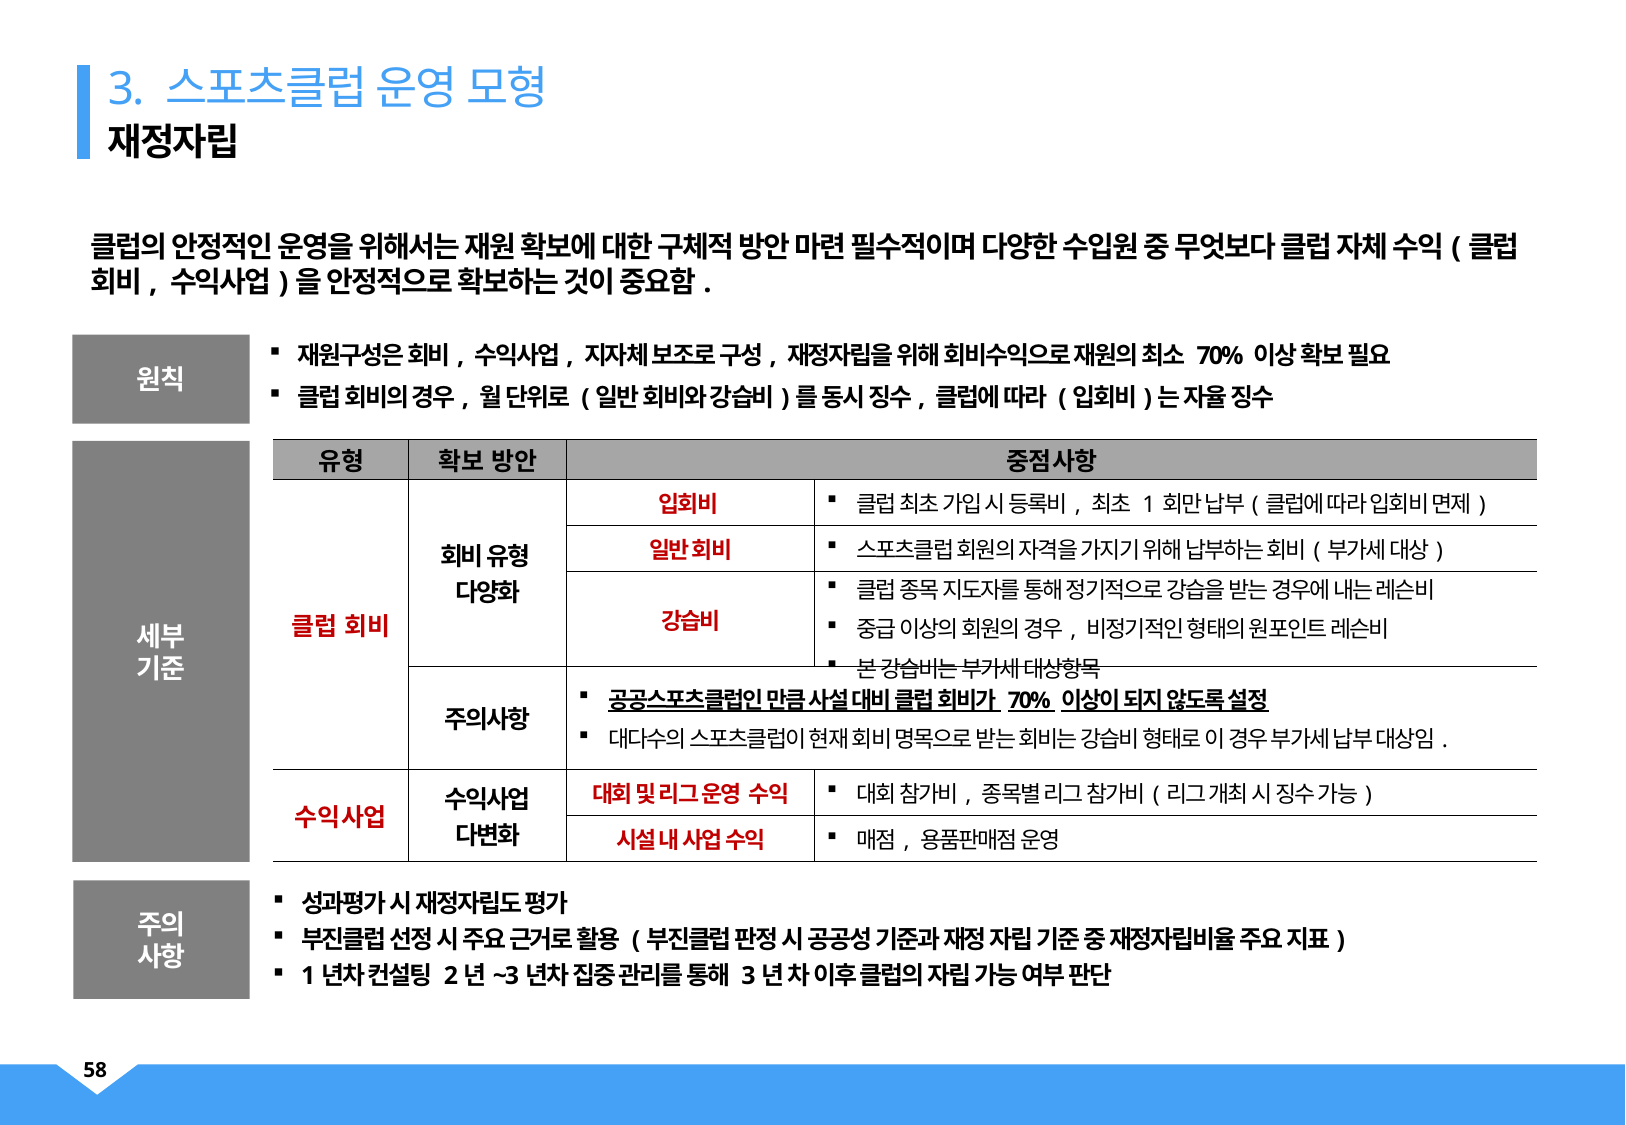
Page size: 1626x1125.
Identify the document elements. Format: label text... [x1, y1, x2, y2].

table_cell 주의사항 [409, 667, 566, 769]
table_cell 회비 유형 다양화 [409, 480, 566, 666]
text_box 클럽의 안정적인 운영을 위해서는 재원 확보에 대한 구체적 방안 마련 필수적이며 다양한 수입원 중 무엇보다 클럽 자체 수익(클럽 회비, 수익사업)을 안정적으로 확보하는 것이 중요함. [75, 221, 1538, 309]
table_cell 스포츠클럽 회원의 자격을 가지기 위해 납부하는 회비(부가세 대상) [815, 526, 1537, 571]
table_cell 수익사업 다변화 [409, 770, 566, 861]
text_box 원칙 [72, 334, 250, 424]
table_cell 강습비 [567, 572, 814, 666]
table_cell 입회비 [567, 480, 814, 525]
text_box 재원구성은 회비, 수익사업, 지자체 보조로 구성, 재정자립을 위해 회비수익으로 재원의 최소 70% 이상 확보 필요 클럽 회비의 경우, 월 단위로 (일반 회비와 강습비)를 동시 징수, 클럽에 따라 (입회비)는 자율 징수 [254, 331, 1538, 419]
table_cell 클럽 최초 가입 시 등록비, 최초 1회만 납부(클럽에 따라 입회비 면제) [815, 480, 1537, 525]
table_header 유형 [273, 440, 408, 479]
table_cell 매점, 용품판매점 운영 [815, 816, 1537, 861]
table_cell 시설 내 사업 수익 [567, 816, 814, 861]
table_cell 대회 참가비, 종목별 리그 참가비(리그 개최 시 징수 가능) [815, 770, 1537, 815]
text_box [83, 64, 813, 163]
table_cell 공공스포츠클럽인 만큼 사설 대비 클럽 회비가 70% 이상이 되지 않도록 설정 대다수의 스포츠클럽이 현재 회비 명목으로 받는 회비는 강습비 형태로 이 경우 부가세 납부 대상임. [567, 667, 1537, 769]
text_box 성과평가 시 재정자립도 평가 부진클럽 선정 시 주요 근거로 활용 (부진클럽 판정 시 공공성 기준과 재정 자립 기준 중 재정자립비율 주요 지표) 1년차 컨설팅 2년~3년차 집중 관리를 통해 3년 차 이후 클럽의 자립 가능 여부 판단 [258, 880, 1467, 998]
table_cell 클럽 종목 지도자를 통해 정기적으로 강습을 받는 경우에 내는 레슨비 중급 이상의 회원의 경우, 비정기적인 형태의 원포인트 레슨비 본 강습비는 부가세 대상항목 [815, 572, 1537, 666]
table_cell 대회 및 리그 운영 수익 [567, 770, 814, 815]
table_cell 클럽 회비 [273, 480, 408, 769]
table_cell 수익사업 [273, 770, 408, 861]
text_box 세부 기준 [72, 440, 250, 862]
table_header 확보 방안 [409, 440, 566, 479]
text_box 주의 사항 [73, 880, 250, 999]
table_cell 일반 회비 [567, 526, 814, 571]
table_header 중점사항 [567, 440, 1537, 479]
